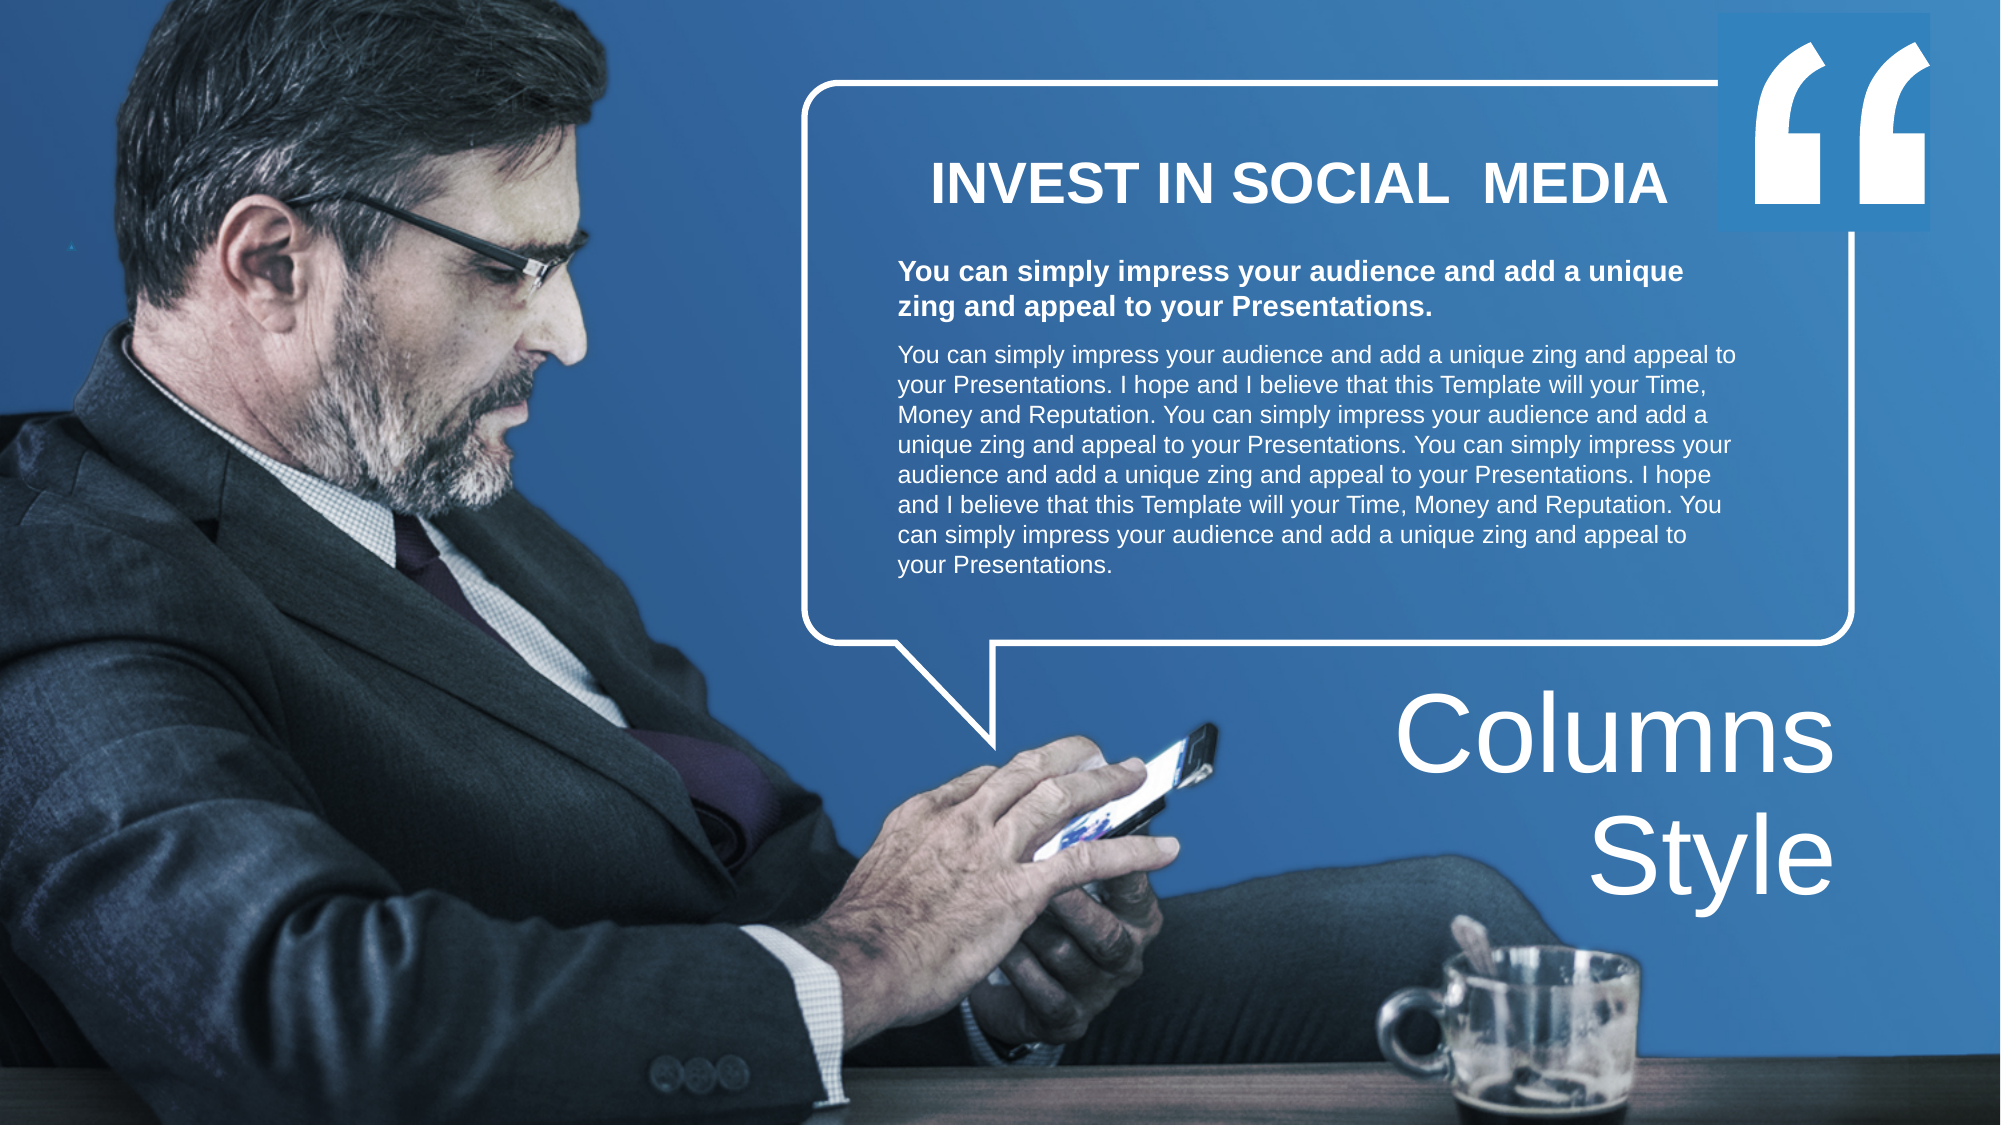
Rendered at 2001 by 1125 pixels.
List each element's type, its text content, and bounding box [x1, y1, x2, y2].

text_box You can simply impress your audience and add a unique zing and appeal to your Presentations. [882, 244, 1756, 330]
text_box [803, 81, 1853, 746]
picture [0, 0, 2001, 1125]
text_box Columns Style [1287, 671, 1852, 924]
text_box You can simply impress your audience and add a unique zing and appeal to your Presentations. I hope and I believe that this Template will your Time, Money and Reputation. You can simply impress your audience and add a unique zing and appeal to your Presentations. You can simply impress your audience and add a unique zing and appeal to your Presentations. I hope and I believe that this Template will your Time, Money and Reputation. You can simply impress your audience and add a unique zing and appeal to your Presentations. [882, 331, 1756, 586]
text_box INVEST IN SOCIAL MEDIA [882, 137, 1717, 223]
text_box [66, 239, 77, 251]
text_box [1717, 12, 1931, 232]
